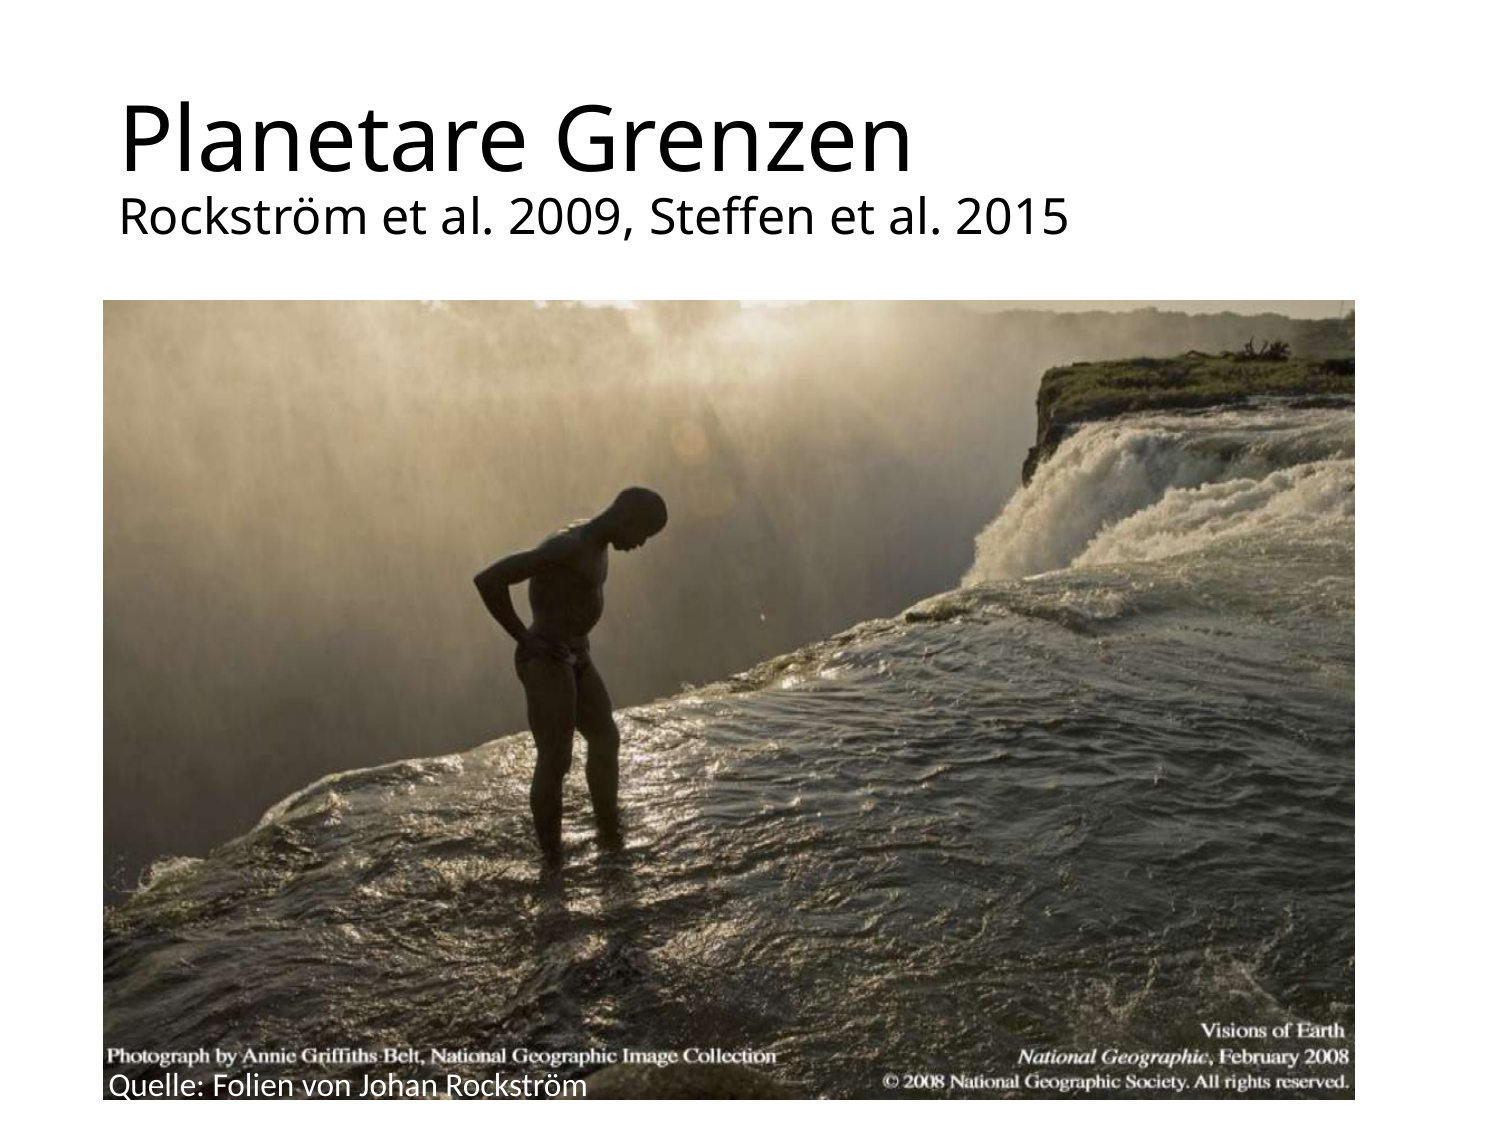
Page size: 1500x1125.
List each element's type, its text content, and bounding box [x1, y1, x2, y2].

title Planetare Grenzen Rockström et al. 2009, Steffen et al. 2015 [103, 59, 1397, 278]
text_box Quelle: Folien von Johan Rockström [93, 1055, 604, 1110]
picture [103, 300, 1355, 1100]
